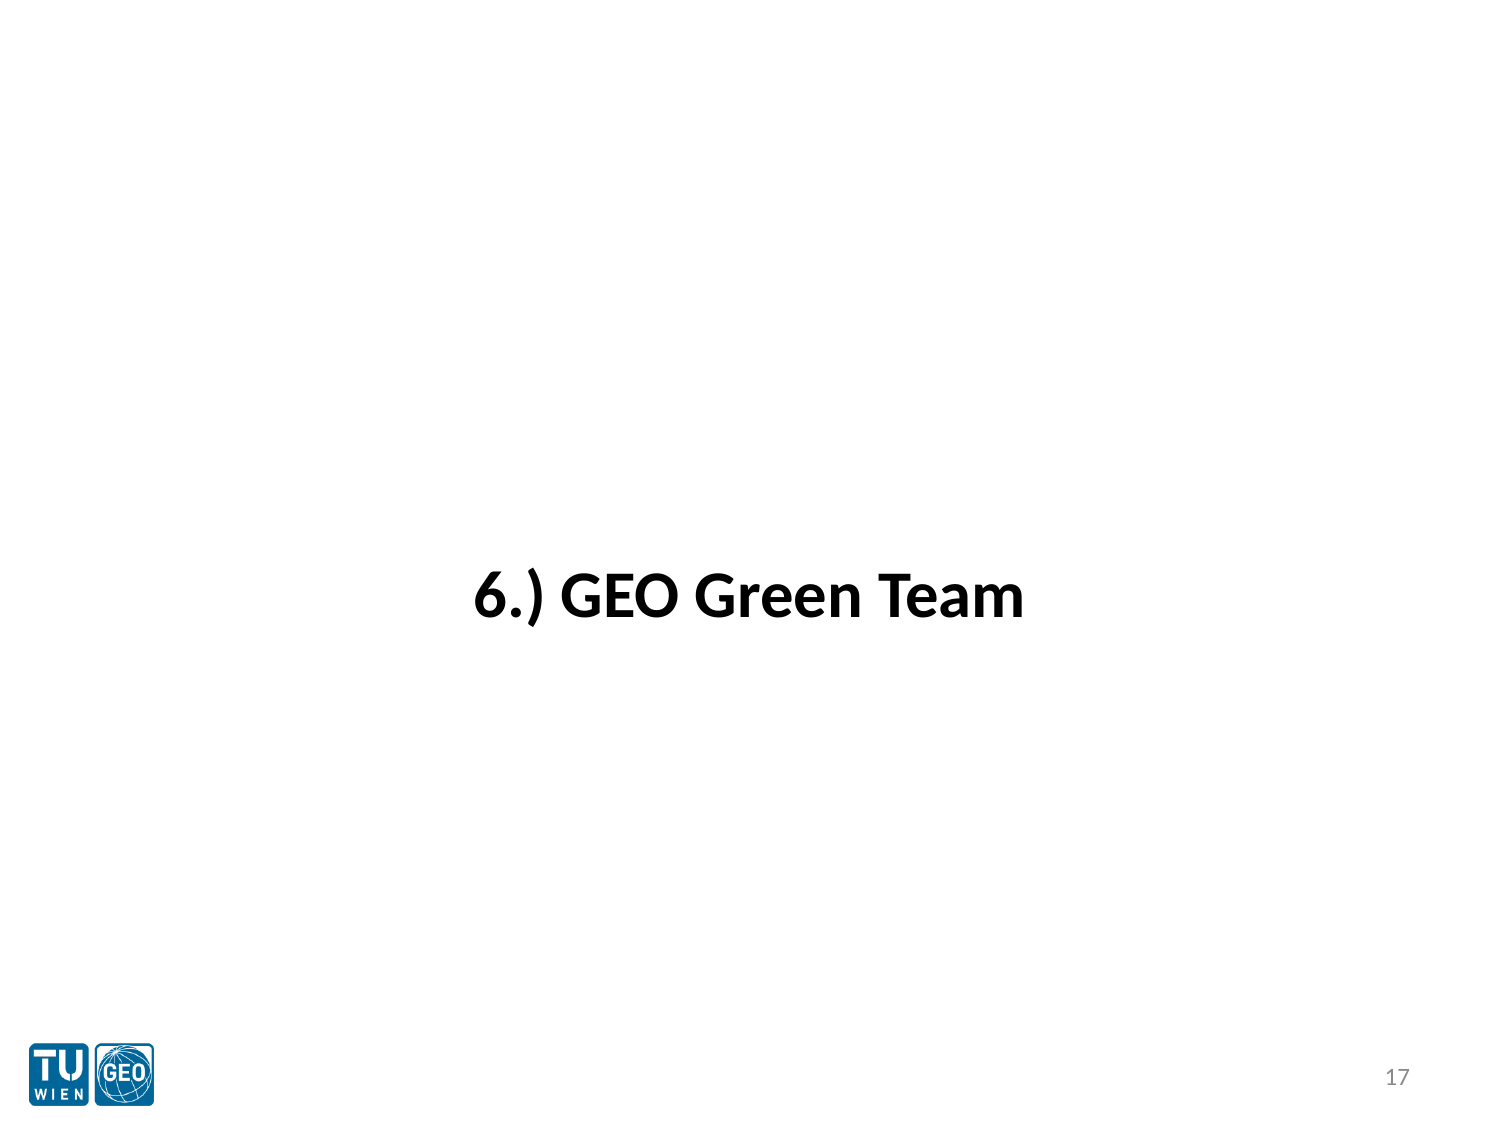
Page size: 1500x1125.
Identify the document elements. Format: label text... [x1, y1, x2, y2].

picture [86, 1043, 98, 1106]
picture [104, 1064, 116, 1081]
picture [60, 1050, 69, 1080]
picture [128, 1046, 151, 1068]
picture [72, 1050, 82, 1080]
picture [111, 1046, 121, 1056]
picture [62, 1089, 68, 1099]
slide_number 17 [1316, 1045, 1425, 1106]
picture [75, 1089, 82, 1099]
picture [119, 1064, 129, 1080]
picture [98, 1047, 113, 1067]
picture [133, 1064, 144, 1081]
list 6.) GEO Green Team [75, 219, 1425, 963]
picture [43, 1059, 48, 1080]
picture [34, 1050, 55, 1056]
picture [36, 1089, 42, 1099]
